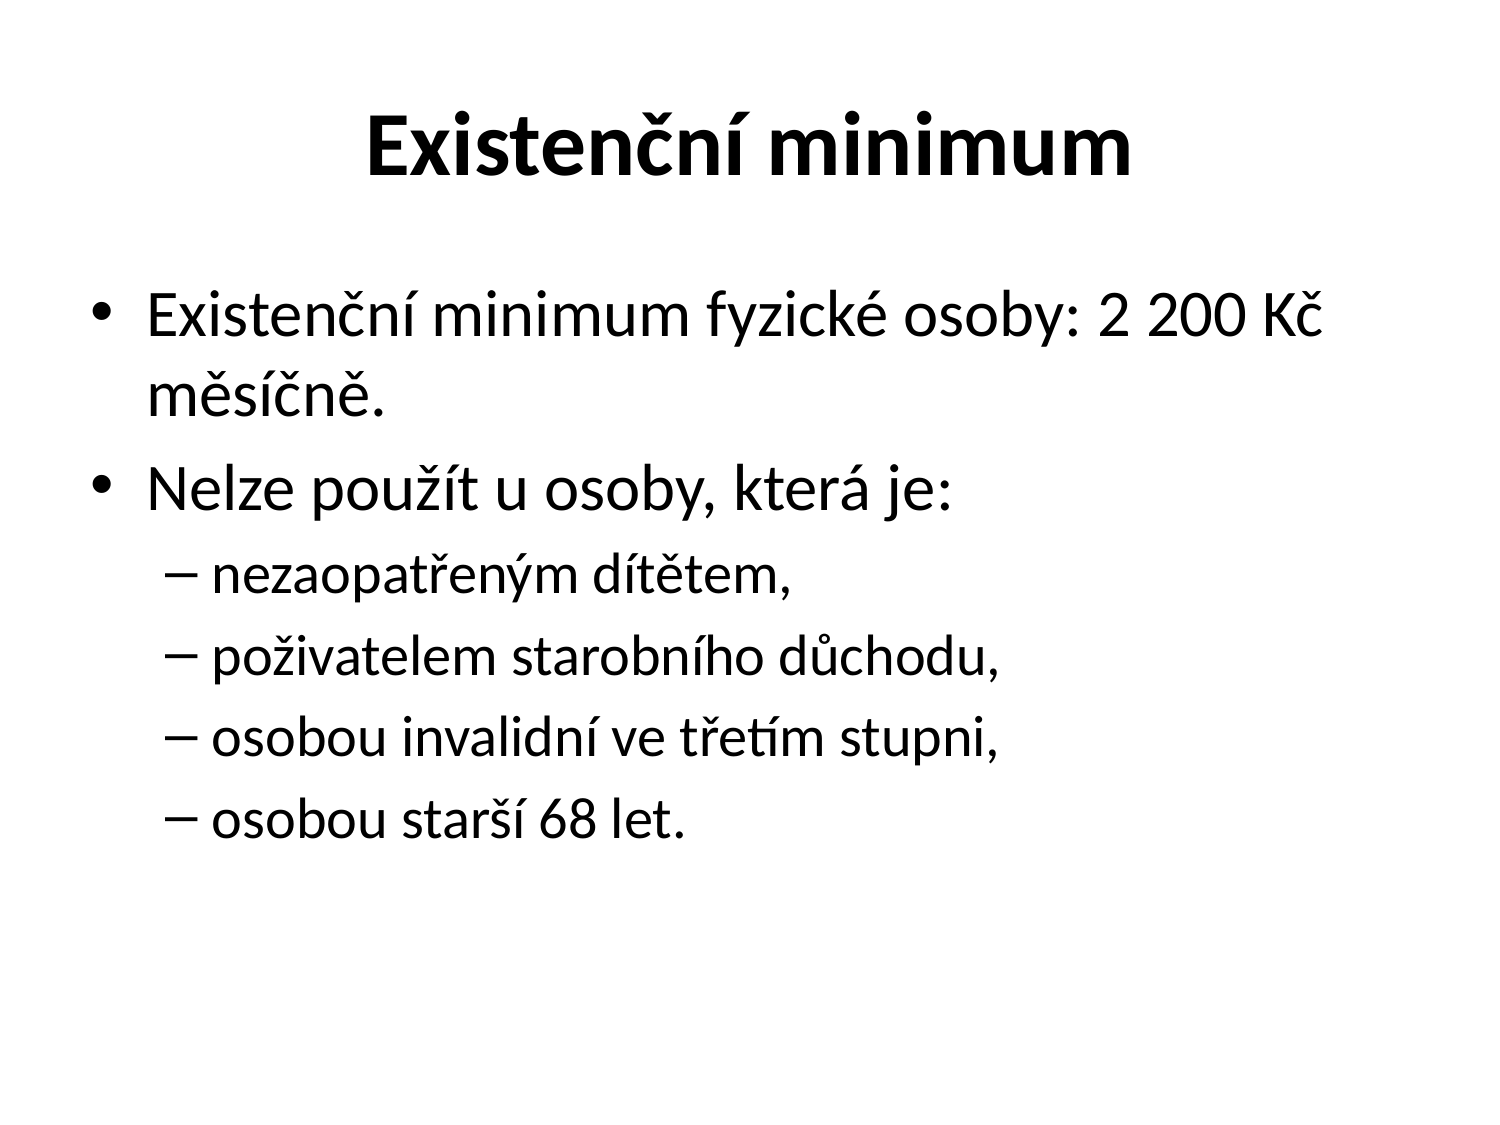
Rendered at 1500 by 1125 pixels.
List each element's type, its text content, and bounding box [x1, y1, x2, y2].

list Existenční minimum fyzické osoby: 2 200 Kč měsíčně. Nelze použít u osoby, která je: nezaopatřeným dítětem, poživatelem starobního důchodu, osobou invalidní ve třetím stupni, osobou starší 68 let. [75, 262, 1425, 1005]
title Existenční minimum [75, 45, 1425, 233]
